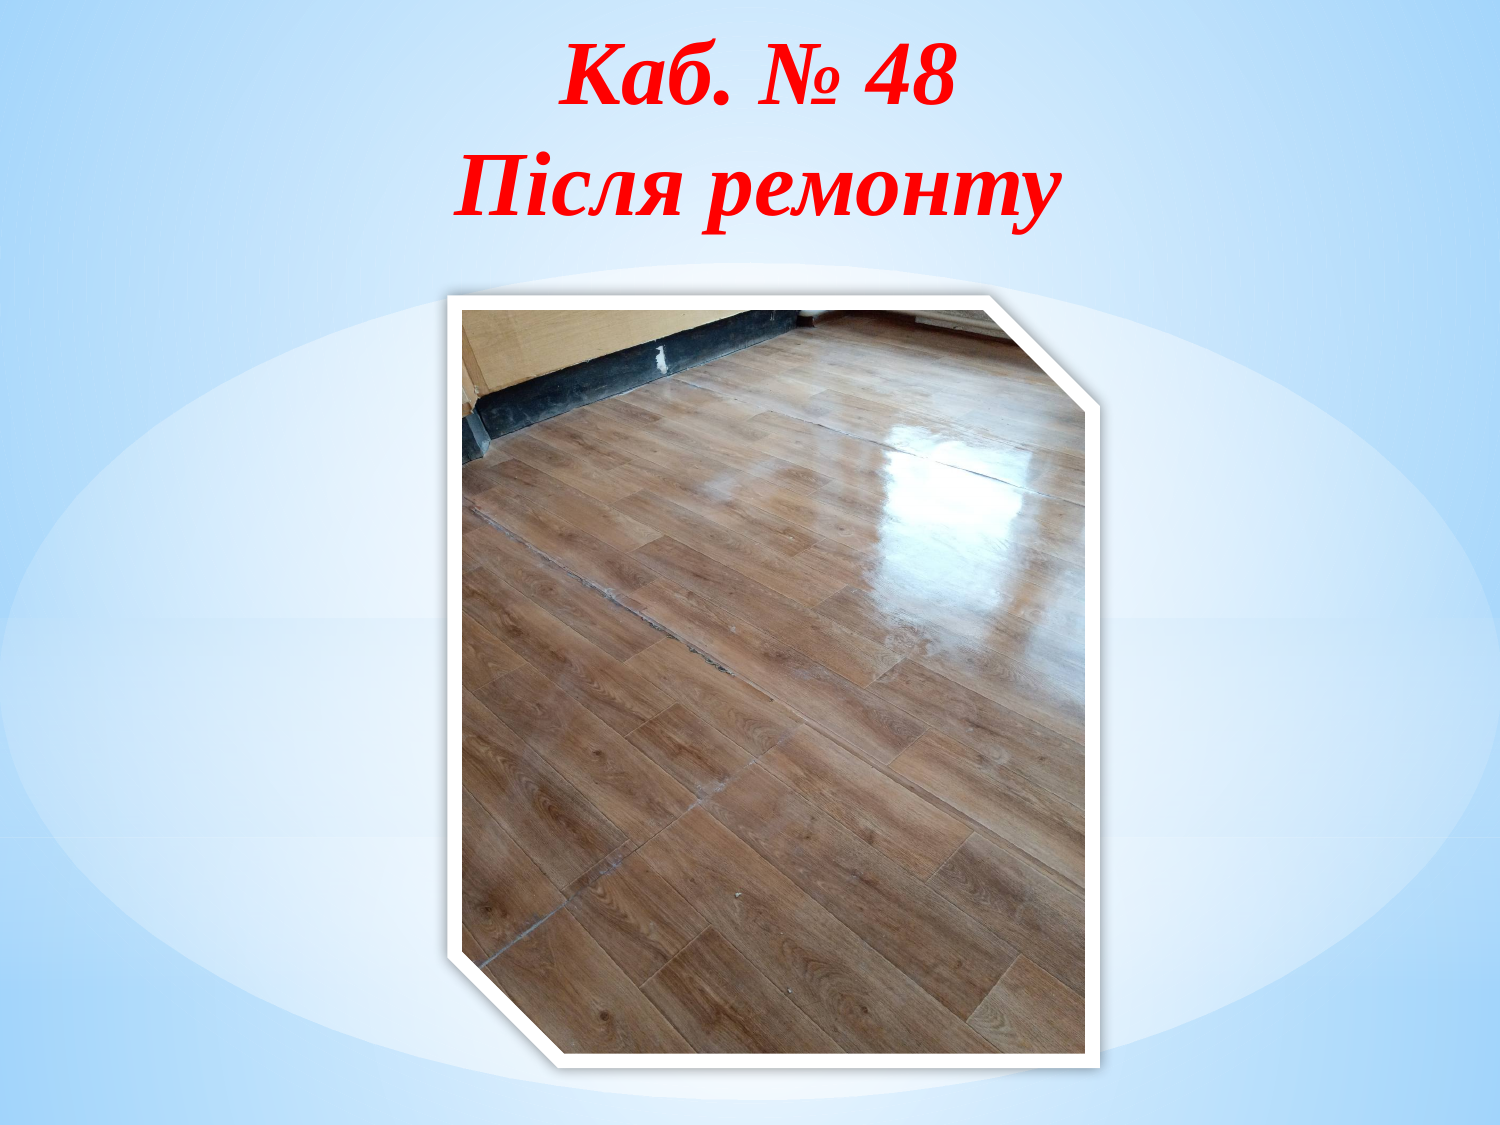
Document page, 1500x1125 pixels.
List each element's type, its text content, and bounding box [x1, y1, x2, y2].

list Каб. № 48 Після ремонту [230, 5, 1281, 293]
picture [454, 302, 1093, 1062]
